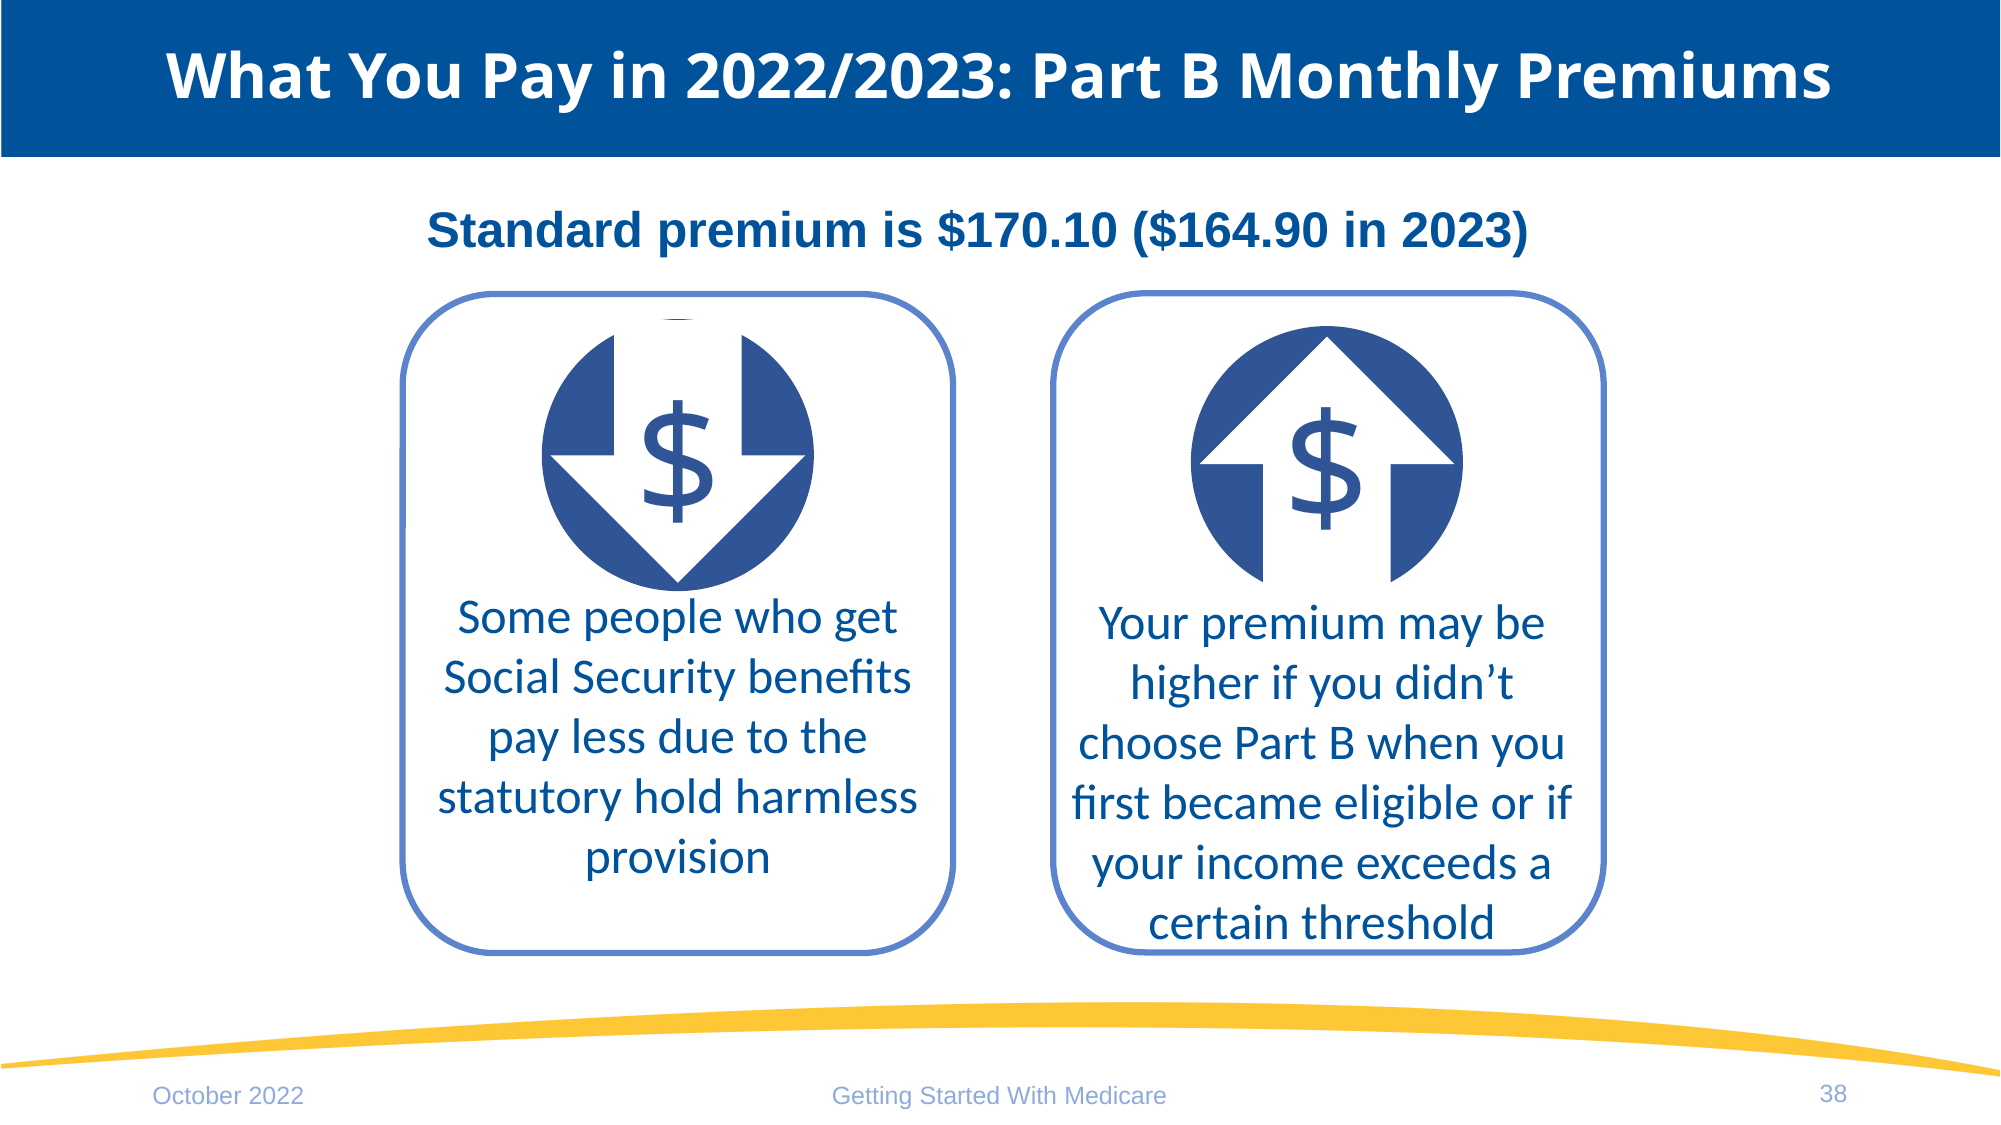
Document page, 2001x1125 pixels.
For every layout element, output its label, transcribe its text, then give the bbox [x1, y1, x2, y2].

picture [0, 0, 2001, 1125]
footer Getting Started With Medicare [662, 1065, 1338, 1125]
title What You Pay in 2022/2023: Part B Monthly Premiums [0, 0, 2000, 157]
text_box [542, 320, 813, 591]
text_box [414, 908, 942, 955]
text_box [1191, 327, 1462, 600]
text_box Standard premium is $170.10 ($164.90 in 2023) [277, 189, 1669, 284]
text_box [401, 292, 955, 871]
text_box [1052, 292, 1605, 896]
text_box Some people who get Social Security benefits pay less due to the statutory hold harmless provision [402, 575, 954, 908]
text_box Your premium may be higher if you didn’t choose Part B when you first became eligible or if your income exceeds a certain threshold [1046, 582, 1598, 1044]
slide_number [137, 1065, 588, 1125]
slide_number 38 [1412, 1062, 1863, 1123]
